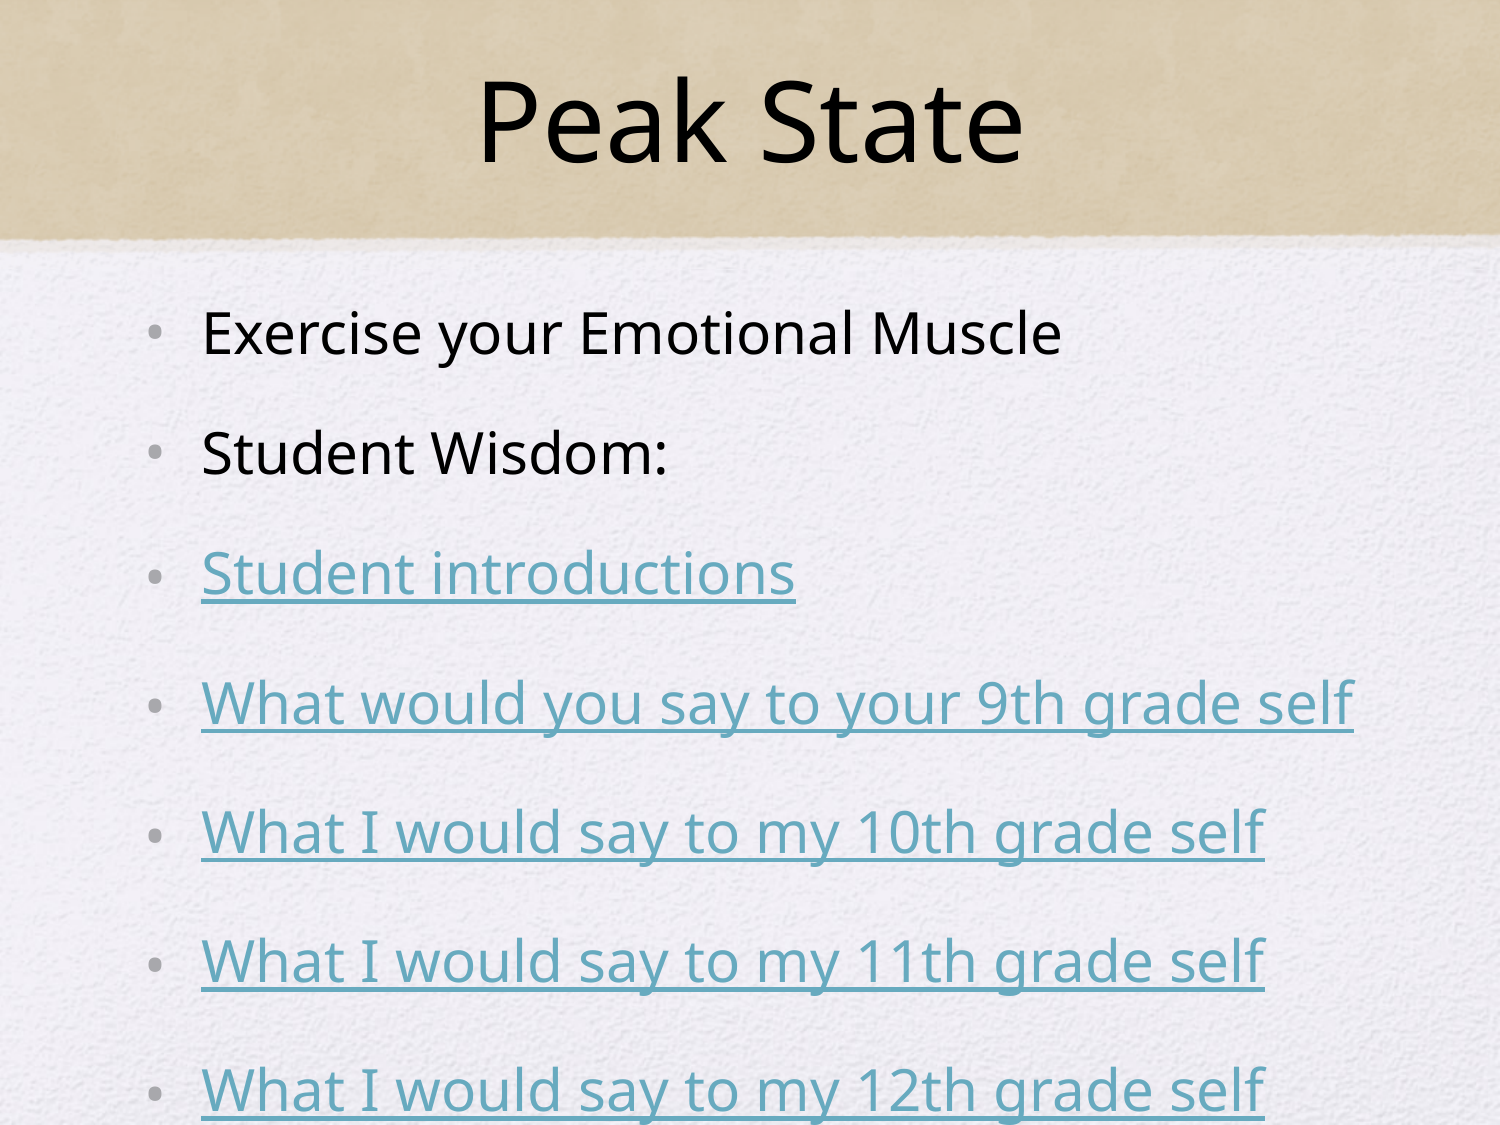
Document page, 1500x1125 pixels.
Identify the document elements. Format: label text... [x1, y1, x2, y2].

title Peak State [129, 6, 1372, 239]
picture [0, 225, 1500, 1125]
list Exercise your Emotional Muscle Student Wisdom: Student introductions What would you say to your 9th grade self What I would say to my 10th grade self What I would say to my 11th grade self What I would say to my 12th grade self [129, 288, 1372, 1125]
